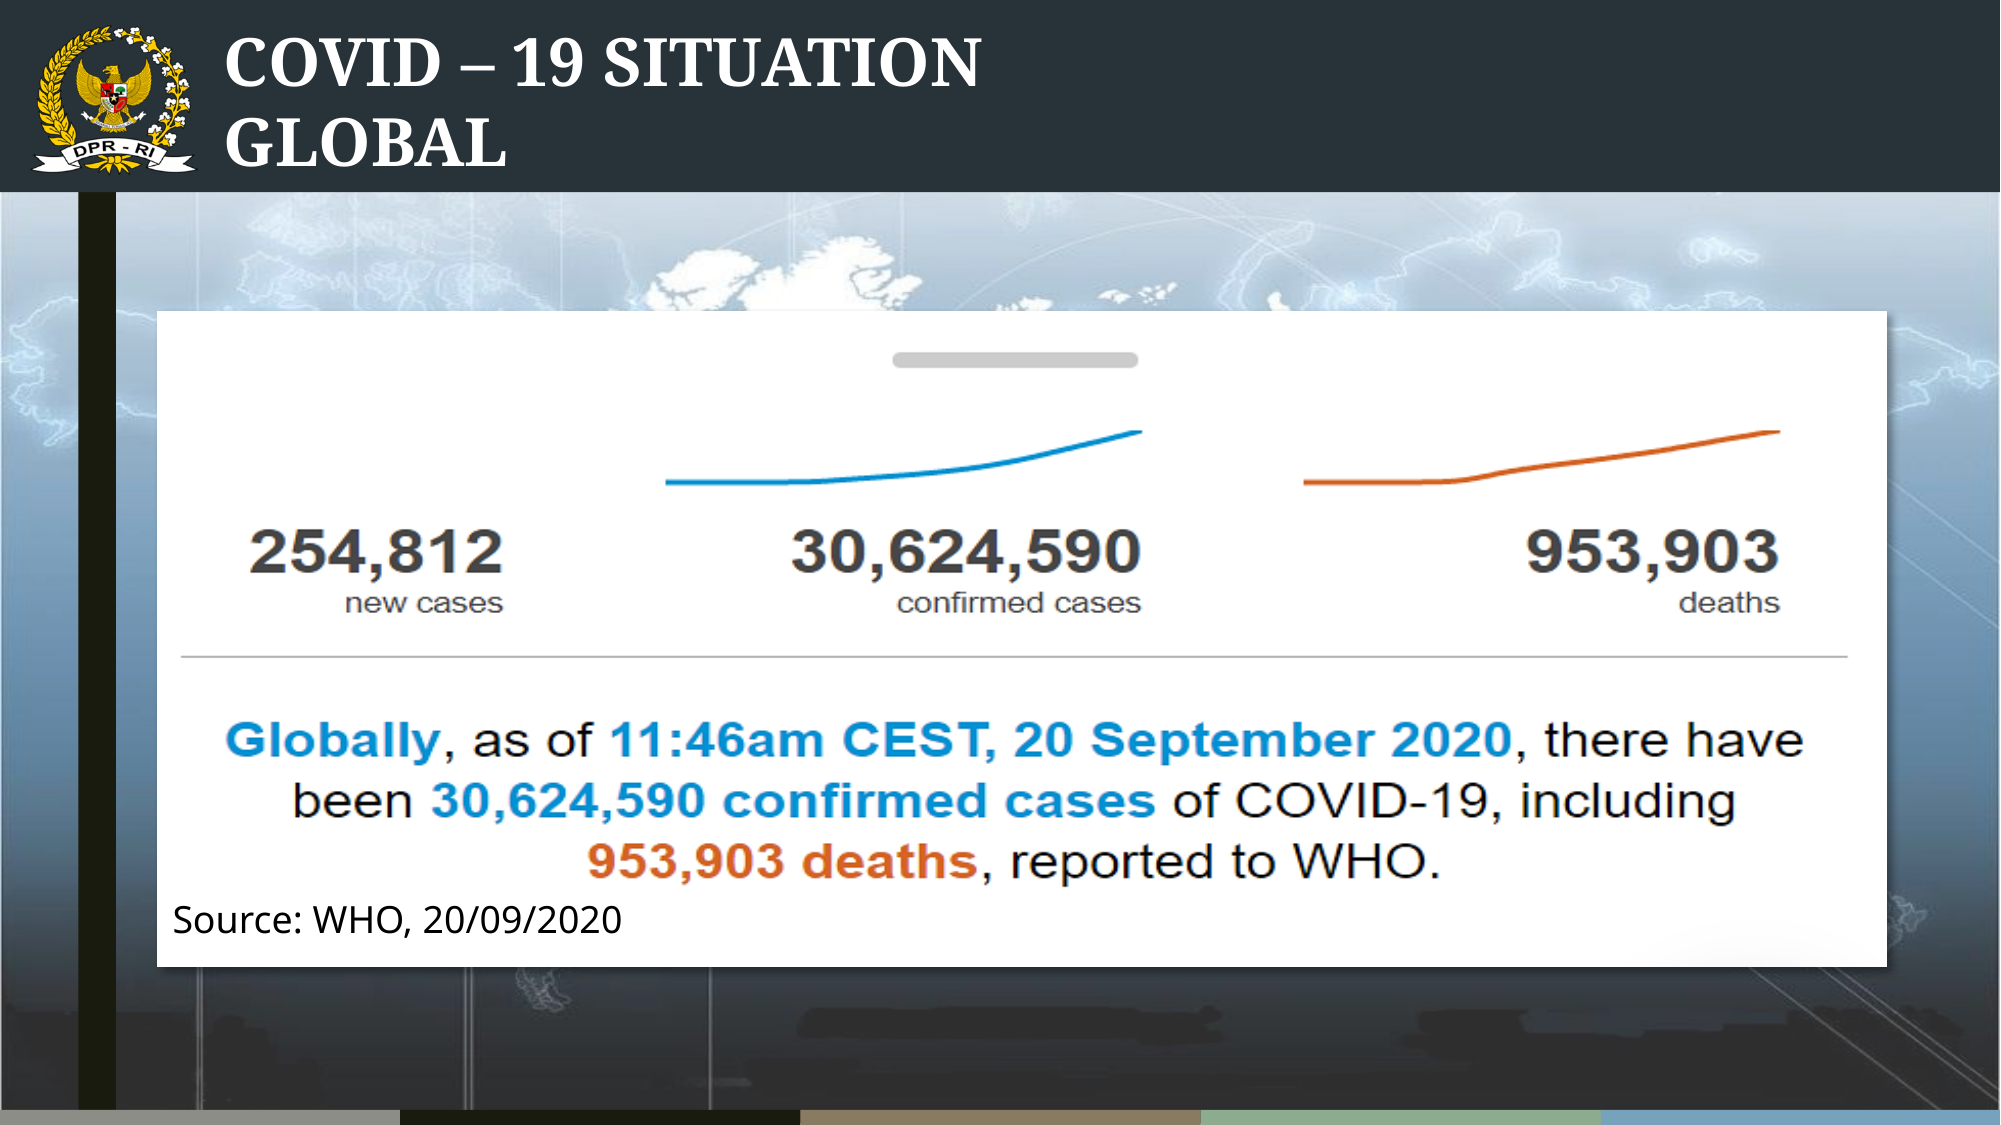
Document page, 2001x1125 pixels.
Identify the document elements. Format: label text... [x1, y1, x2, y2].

picture [157, 310, 1887, 968]
text_box COVID – 19 SITUATION GLOBAL [211, 12, 1768, 189]
text_box [0, 193, 78, 1109]
picture [17, 11, 209, 189]
text_box [116, 193, 2000, 1109]
